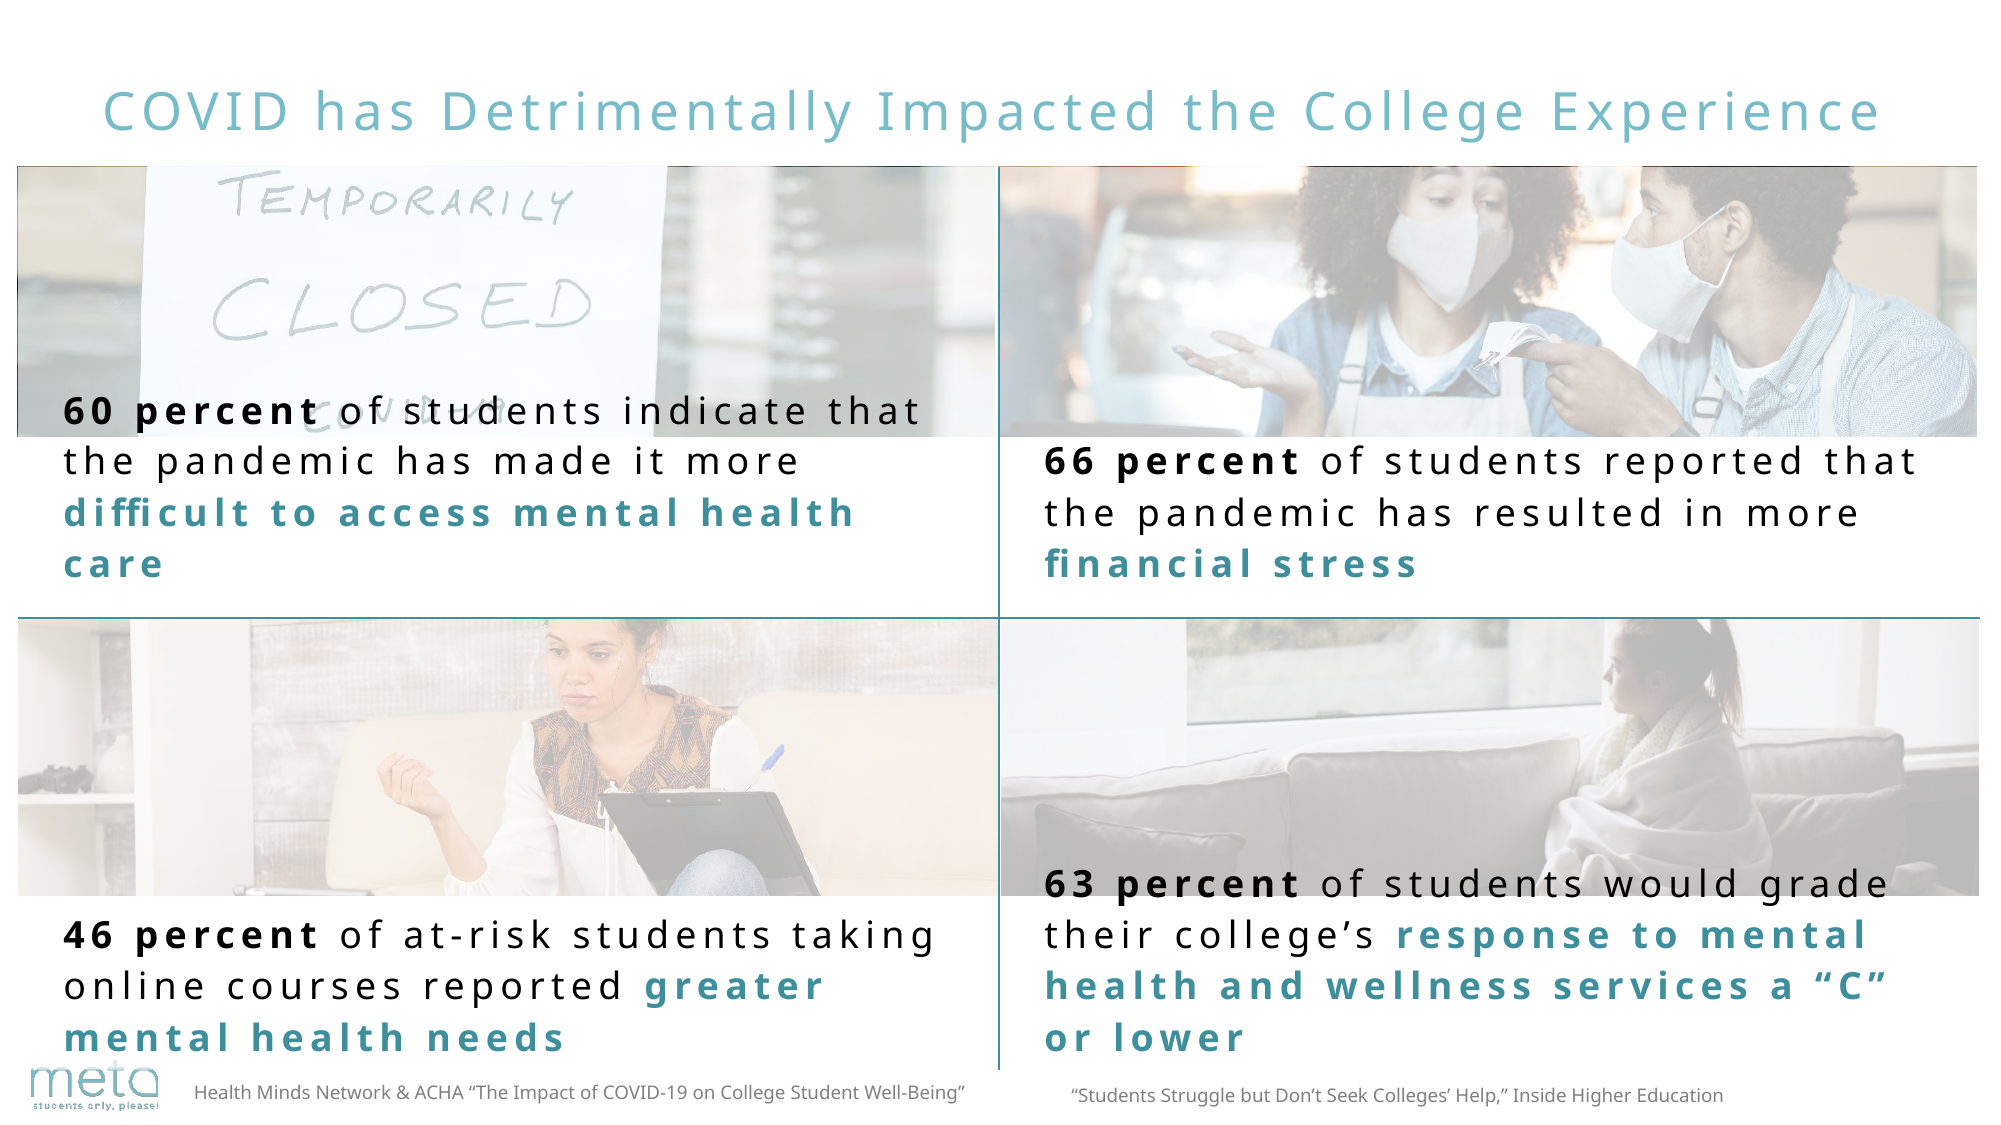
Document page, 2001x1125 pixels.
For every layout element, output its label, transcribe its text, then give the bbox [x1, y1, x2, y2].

title COVID has Detrimentally Impacted the College Experience [87, 60, 1943, 166]
text_box “Students Struggle but Don’t Seek Colleges’ Help,” Inside Higher Education [1056, 1076, 1924, 1114]
table_header 66 percent of students reported that the pandemic has resulted in more financial stress [1000, 437, 1980, 617]
picture [16, 166, 1980, 437]
table_cell 46 percent of at-risk students taking online courses reported greater mental health needs [18, 896, 998, 1070]
picture [16, 618, 999, 896]
picture [30, 1070, 159, 1113]
picture [1000, 618, 1980, 896]
table_header 60 percent of students indicate that the pandemic has made it more difficult to access mental health care [18, 437, 998, 617]
text_box Health Minds Network & ACHA “The Impact of COVID-19 on College Student Well-Being” [178, 1073, 1189, 1111]
table_cell 63 percent of students would grade their college’s response to mental health and wellness services a “C” or lower [1000, 896, 1980, 1070]
